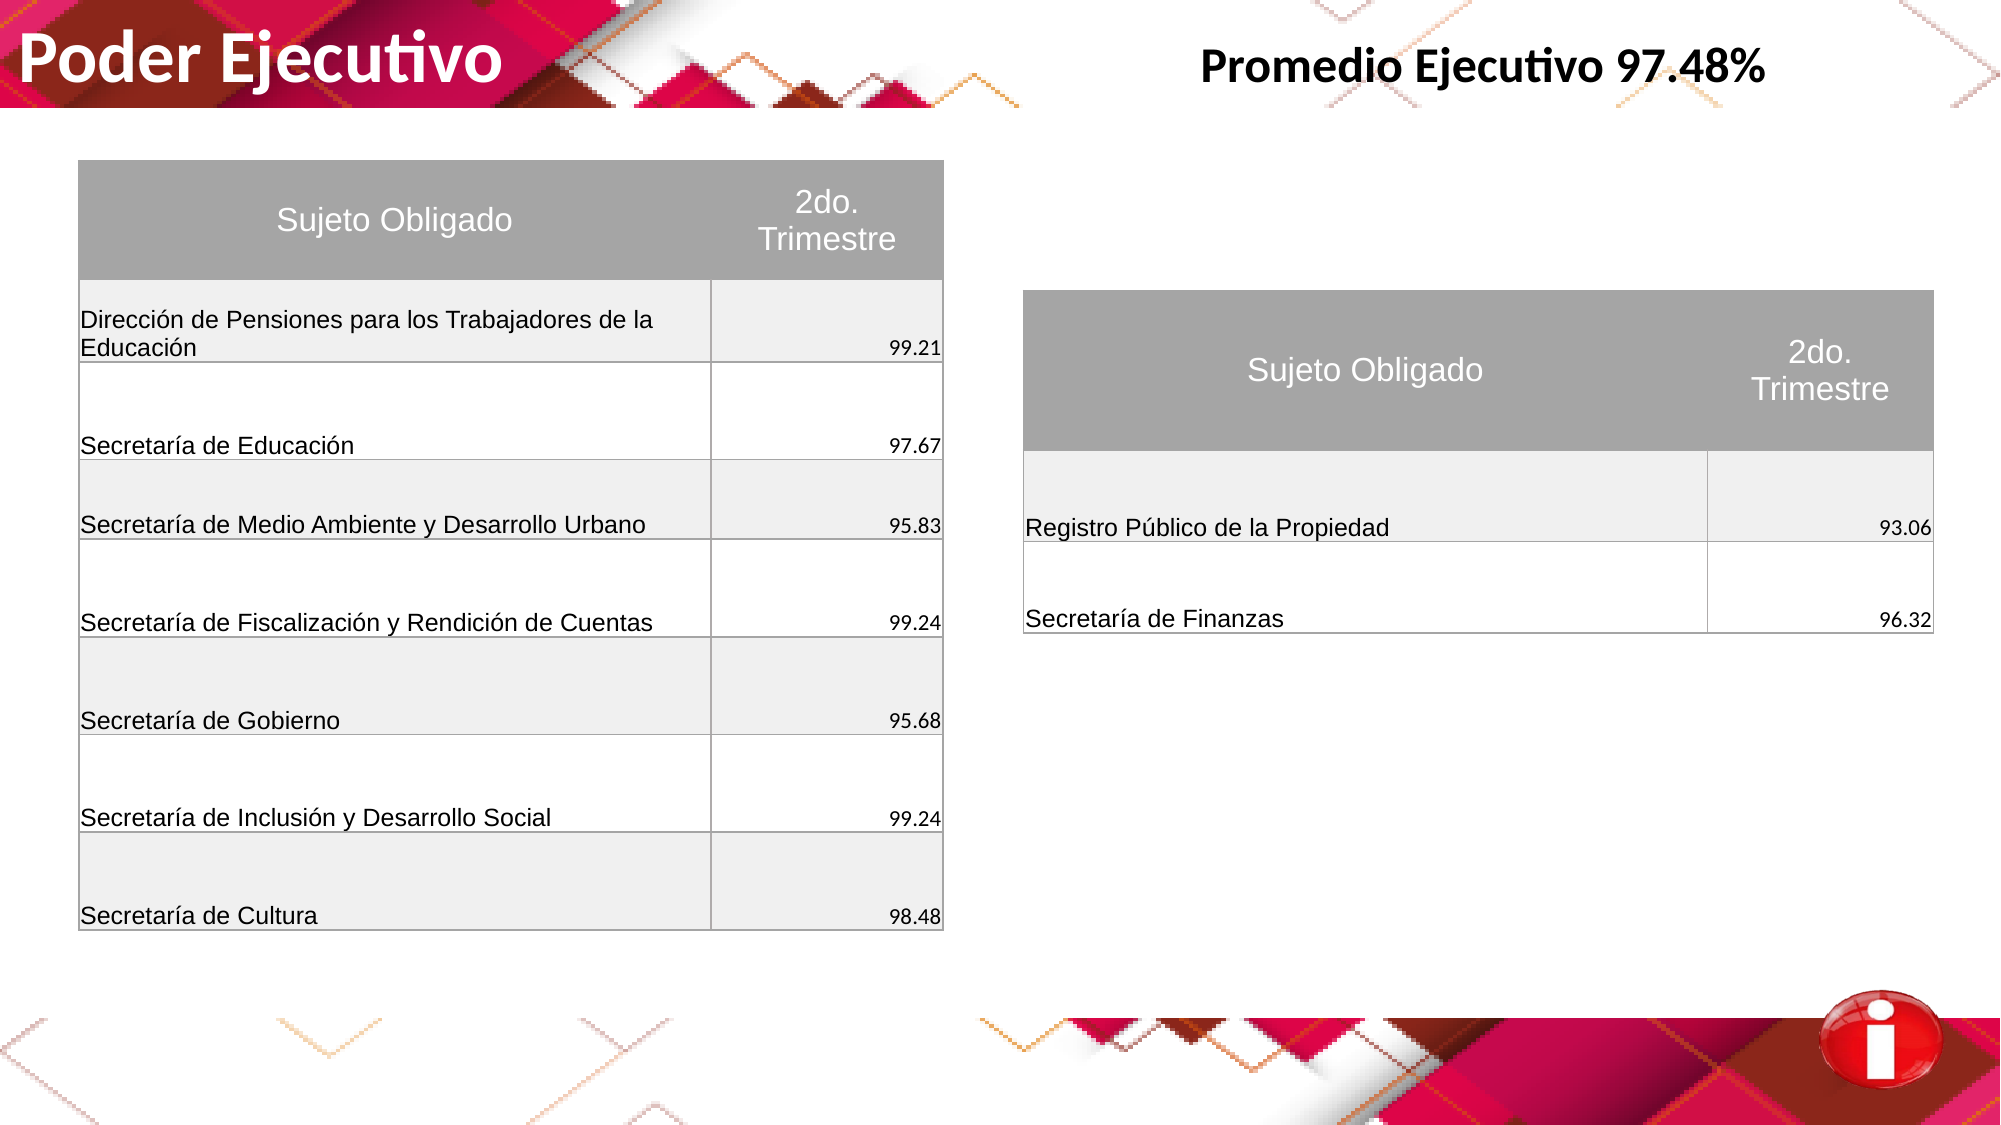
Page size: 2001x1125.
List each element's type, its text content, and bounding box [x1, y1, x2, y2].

table_cell 95.83 [712, 460, 942, 538]
table_cell 98.48 [712, 833, 942, 929]
table_header 2do. Trimestre [711, 162, 942, 279]
table_cell 95.68 [712, 638, 942, 734]
table_cell 93.06 [1708, 451, 1933, 541]
table_cell Secretaría de Finanzas [1024, 542, 1707, 632]
text_box Poder Ejecutivo Promedio Ejecutivo 97.48% [3, 0, 1883, 105]
table_cell Dirección de Pensiones para los Trabajadores de la Educación [80, 280, 710, 361]
table_cell 99.24 [712, 540, 942, 636]
table_header Sujeto Obligado [1024, 292, 1707, 449]
table_cell Secretaría de Inclusión y Desarrollo Social [80, 735, 710, 831]
table_cell Registro Público de la Propiedad [1024, 451, 1707, 541]
table_header 2do. Trimestre [1707, 292, 1933, 449]
table_cell 97.67 [712, 363, 942, 459]
picture [0, 0, 2001, 108]
table_cell Secretaría de Medio Ambiente y Desarrollo Urbano [80, 460, 710, 538]
table_header Sujeto Obligado [80, 162, 711, 279]
table_cell 99.24 [712, 735, 942, 831]
table_cell 99.21 [712, 280, 942, 361]
table_cell Secretaría de Educación [80, 363, 710, 459]
table_cell Secretaría de Gobierno [80, 638, 710, 734]
table_cell Secretaría de Fiscalización y Rendición de Cuentas [80, 540, 710, 636]
table_cell Secretaría de Cultura [80, 833, 710, 929]
picture [0, 987, 2000, 1125]
table_cell 96.32 [1708, 542, 1933, 632]
